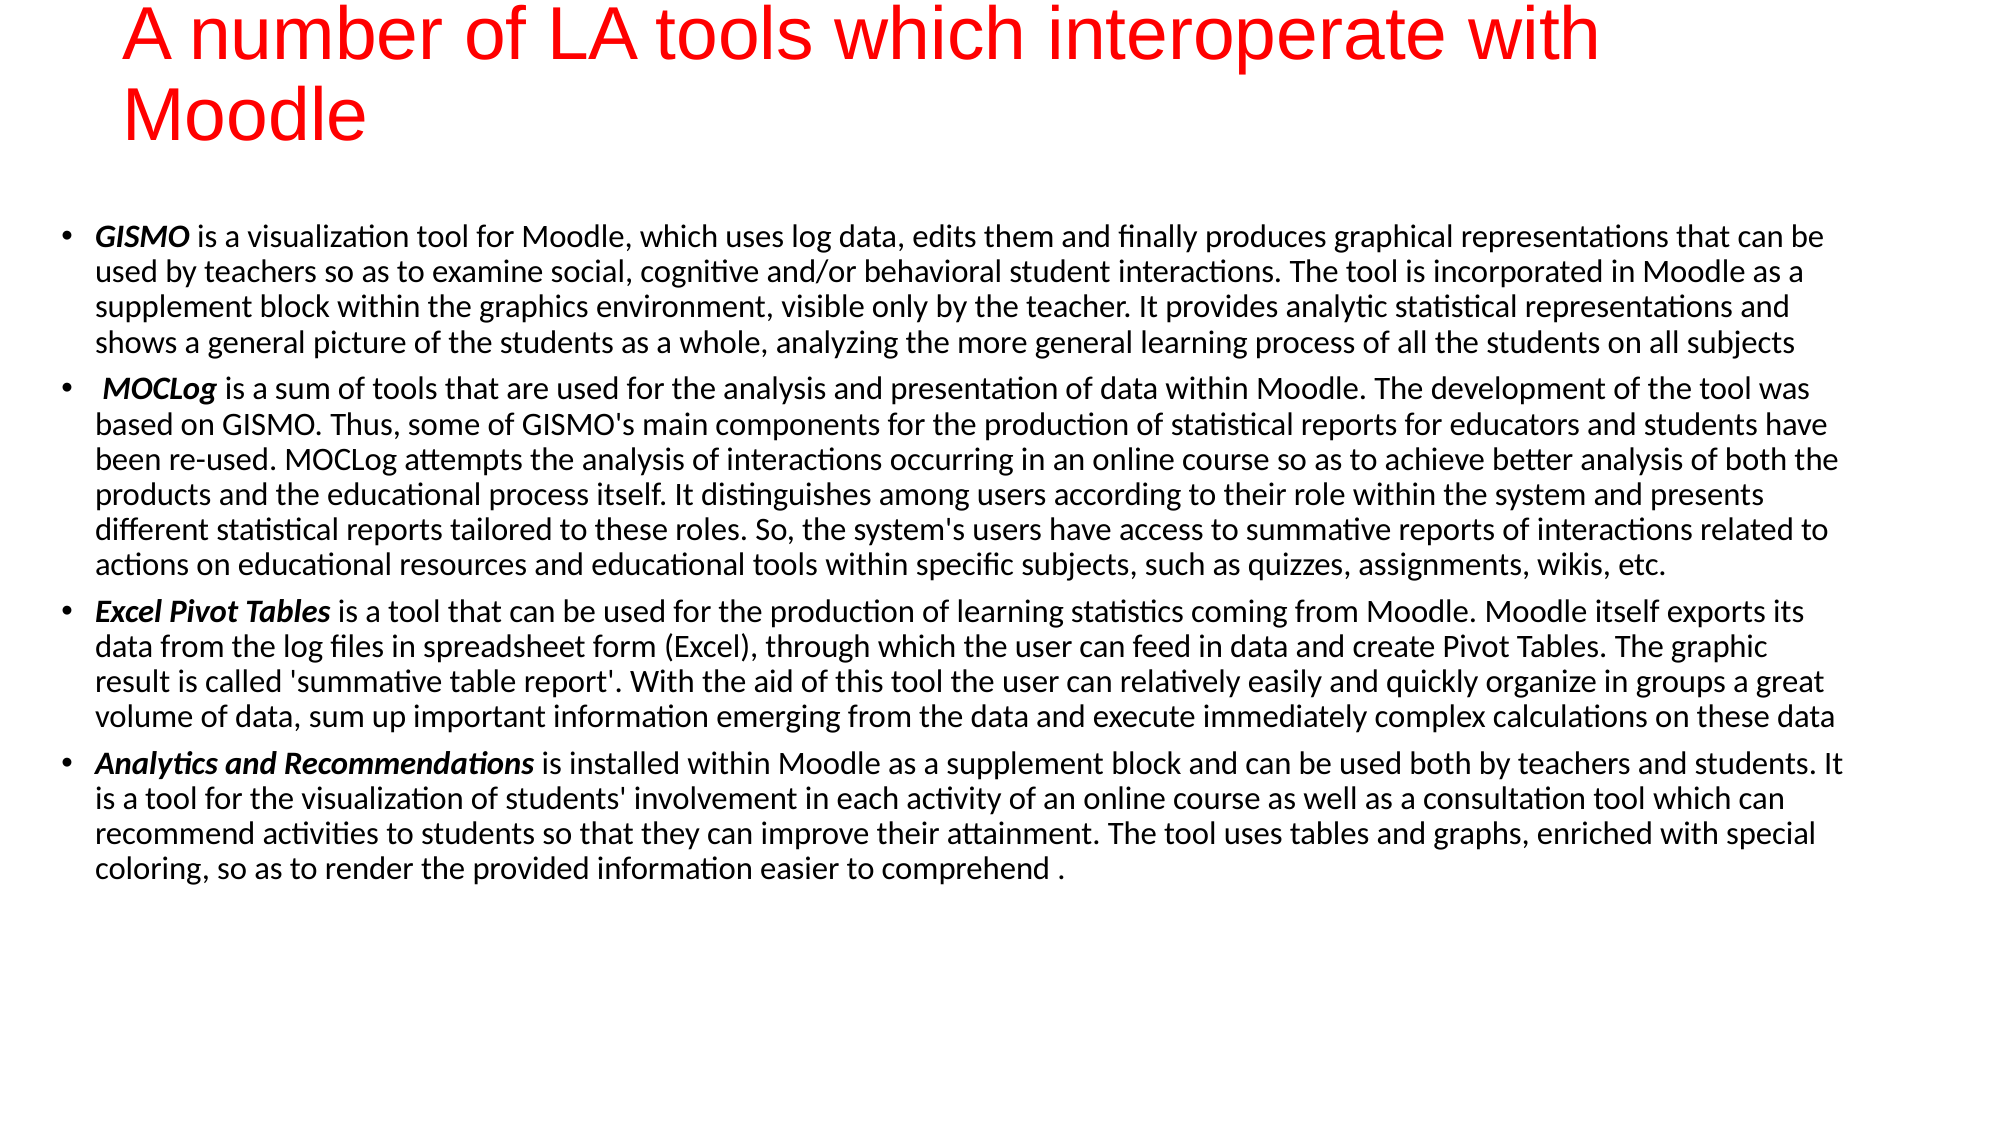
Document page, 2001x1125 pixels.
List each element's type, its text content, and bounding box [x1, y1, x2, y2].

title A number of LA tools which interoperate with Moodle [107, 0, 1833, 168]
list GISMO is a visualization tool for Moodle, which uses log data, edits them and finally produces graphical representations that can be used by teachers so as to examine social, cognitive and/or behavioral student interactions. The tool is incorporated in Moodle as a supplement block within the graphics environment, visible only by the teacher. It provides analytic statistical representations and shows a general picture of the students as a whole, analyzing the more general learning process of all the students on all subjects MOCLog is a sum of tools that are used for the analysis and presentation of data within Moodle. The development of the tool was based on GISMO. Thus, some of GISMO's main components for the production of statistical reports for educators and students have been re-used. MOCLog attempts the analysis of interactions occurring in an online course so as to achieve better analysis of both the products and the educational process itself. It distinguishes among users according to their role within the system and presents different statistical reports tailored to these roles. So, the system's users have access to summative reports of interactions related to actions on educational resources and educational tools within specific subjects, such as quizzes, assignments, wikis, etc. Excel Pivot Tables is a tool that can be used for the production of learning statistics coming from Moodle. Moodle itself exports its data from the log files in spreadsheet form (Excel), through which the user can feed in data and create Pivot Tables. The graphic result is called 'summative table report'. With the aid of this tool the user can relatively easily and quickly organize in groups a great volume of data, sum up important information emerging from the data and execute immediately complex calculations on these data Analytics and Recommendations is installed within Moodle as a supplement block and can be used both by teachers and students. It is a tool for the visualization of students' involvement in each activity of an online course as well as a consultation tool which can recommend activities to students so that they can improve their attainment. The tool uses tables and graphs, enriched with special coloring, so as to render the provided information easier to comprehend . [46, 212, 1863, 1014]
